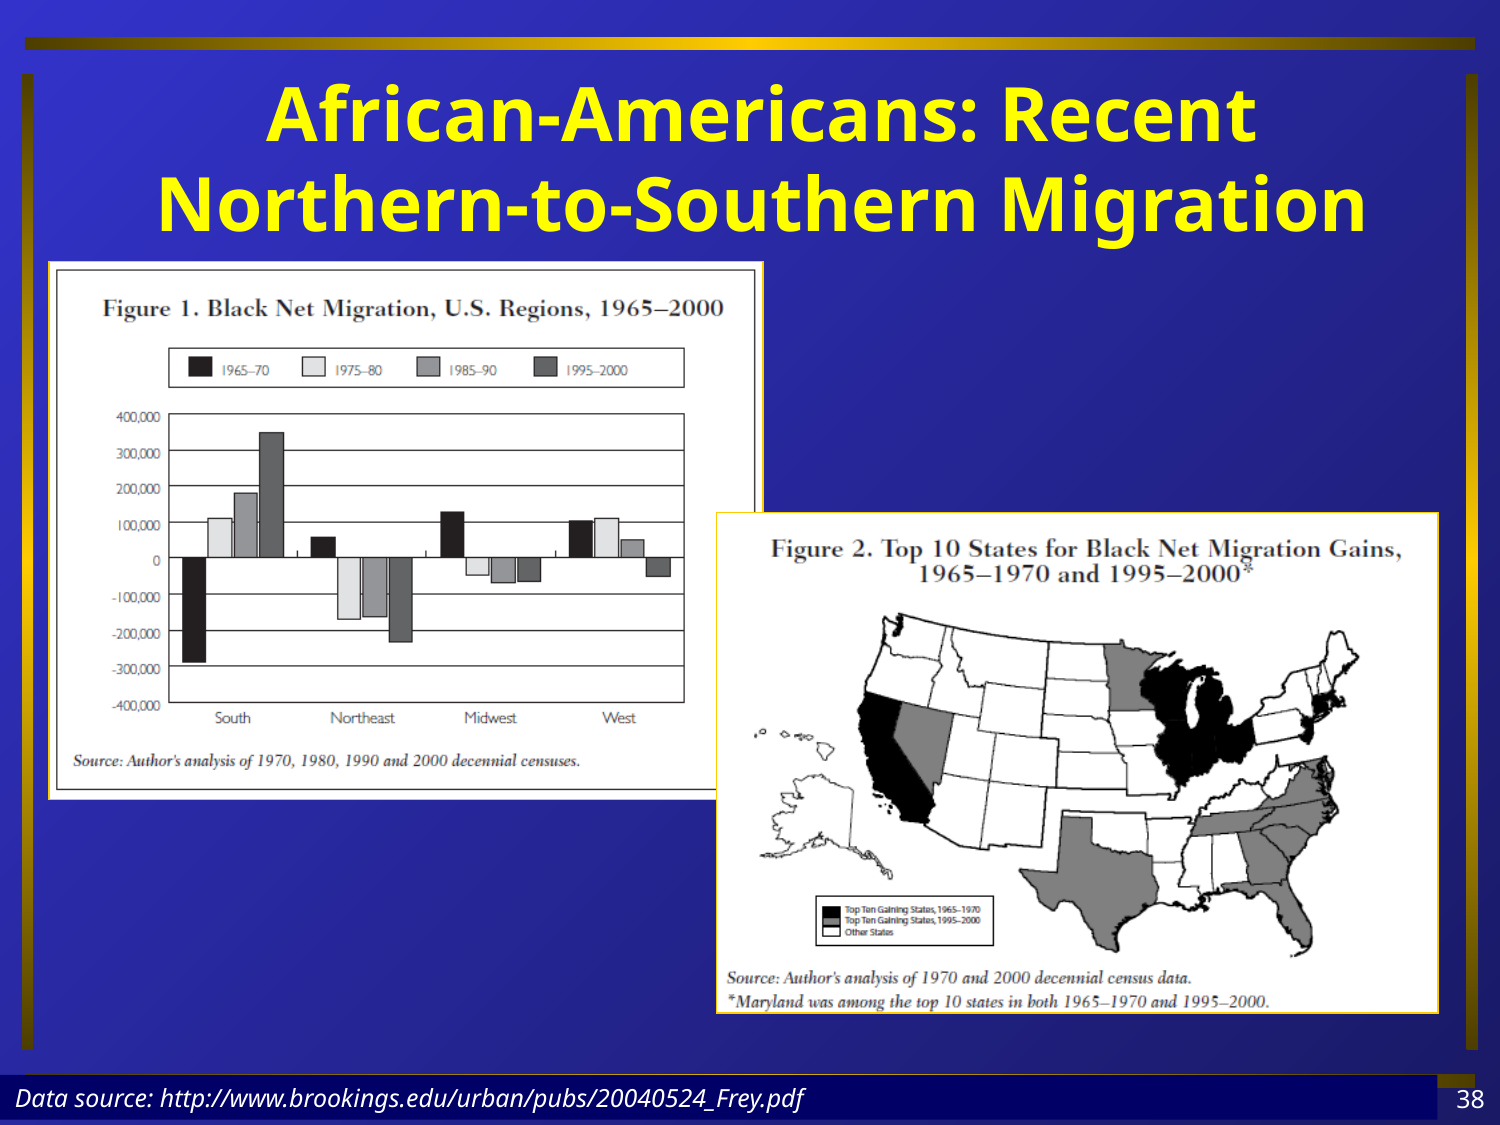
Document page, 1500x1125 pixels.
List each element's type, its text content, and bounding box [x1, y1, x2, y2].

title African-Americans: Recent Northern-to-Southern Migration [62, 62, 1463, 250]
slide_number 38 [1148, 1074, 1500, 1125]
text_box Data source: http://www.brookings.edu/urban/pubs/20040524_Frey.pdf [0, 1074, 1438, 1120]
picture [49, 262, 1438, 1013]
